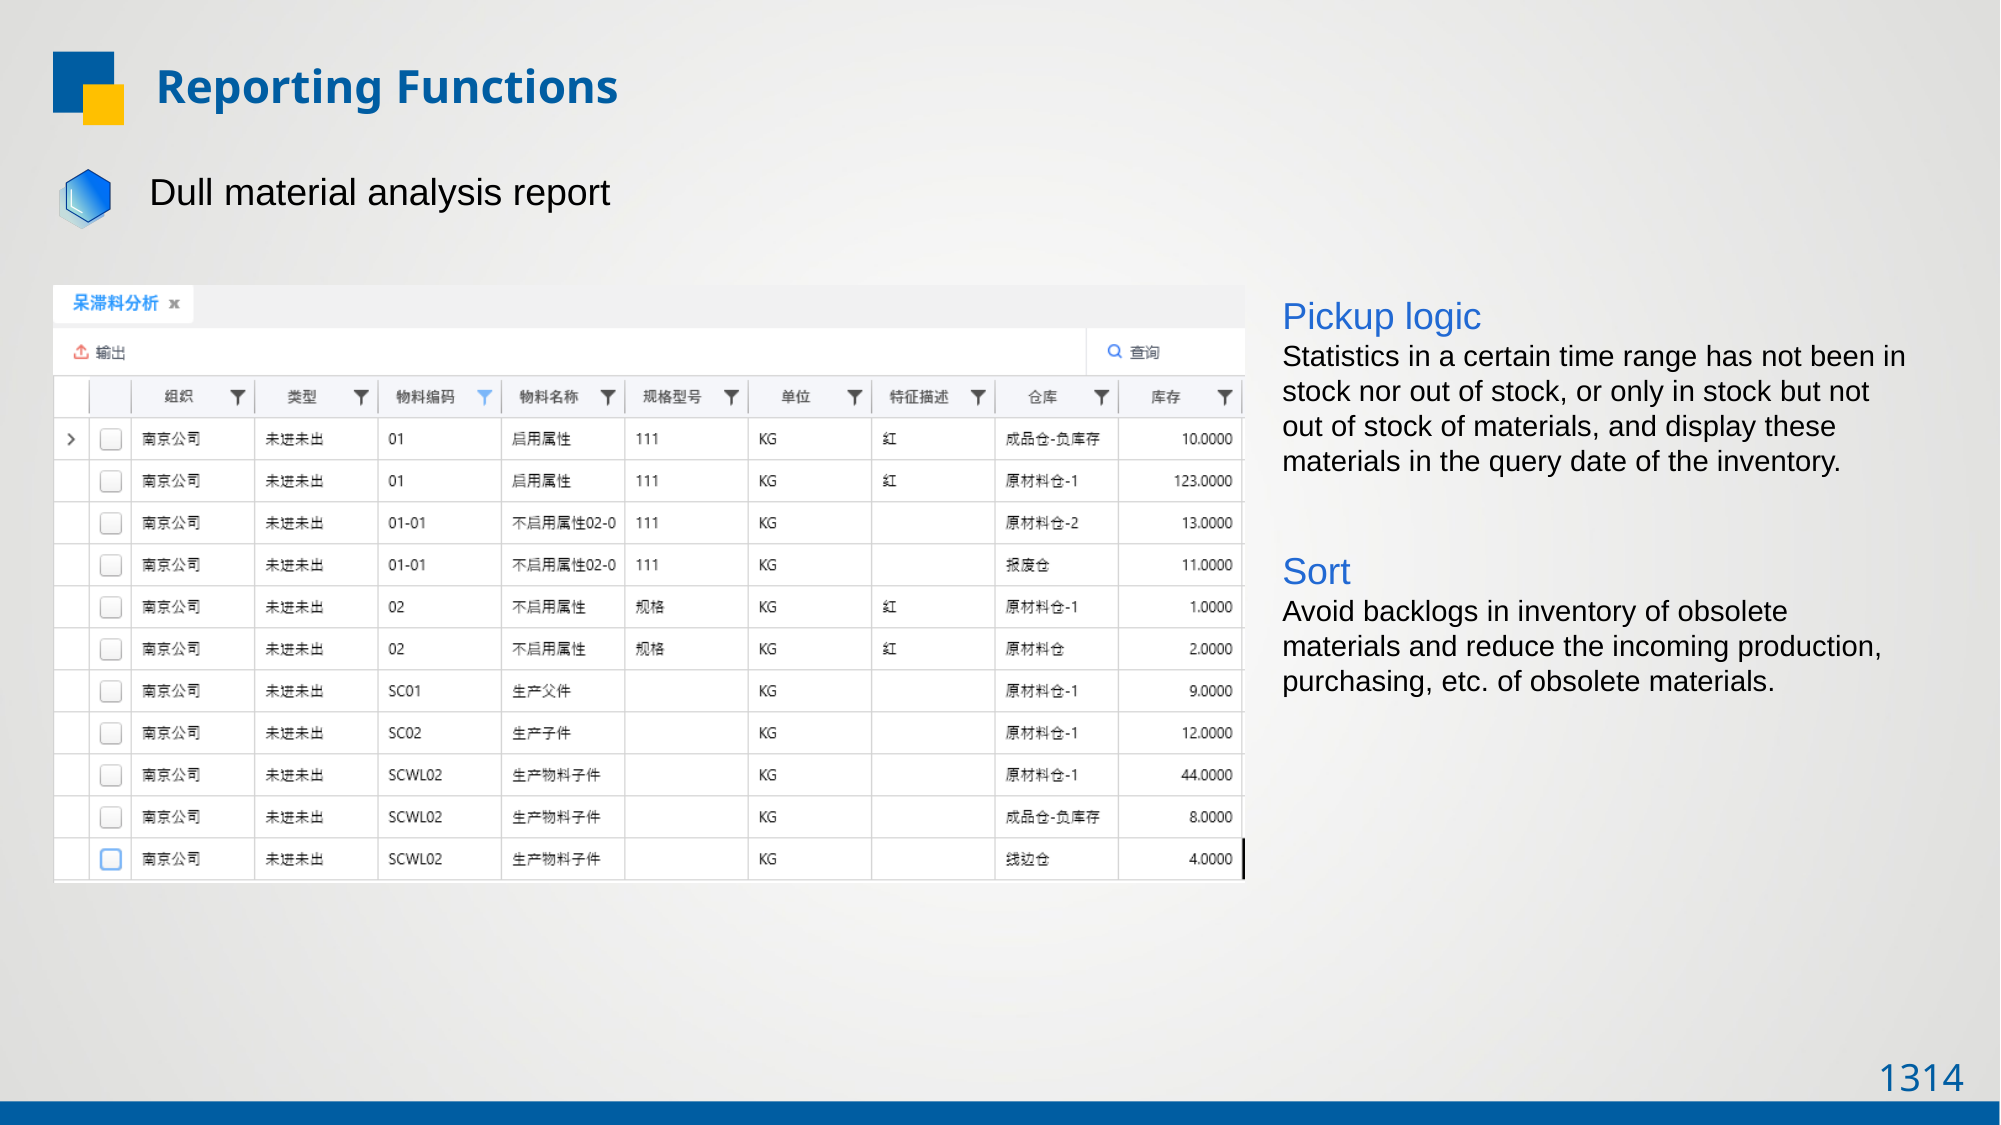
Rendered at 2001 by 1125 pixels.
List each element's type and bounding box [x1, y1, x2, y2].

picture [0, 0, 2000, 1125]
text_box [52, 51, 124, 125]
